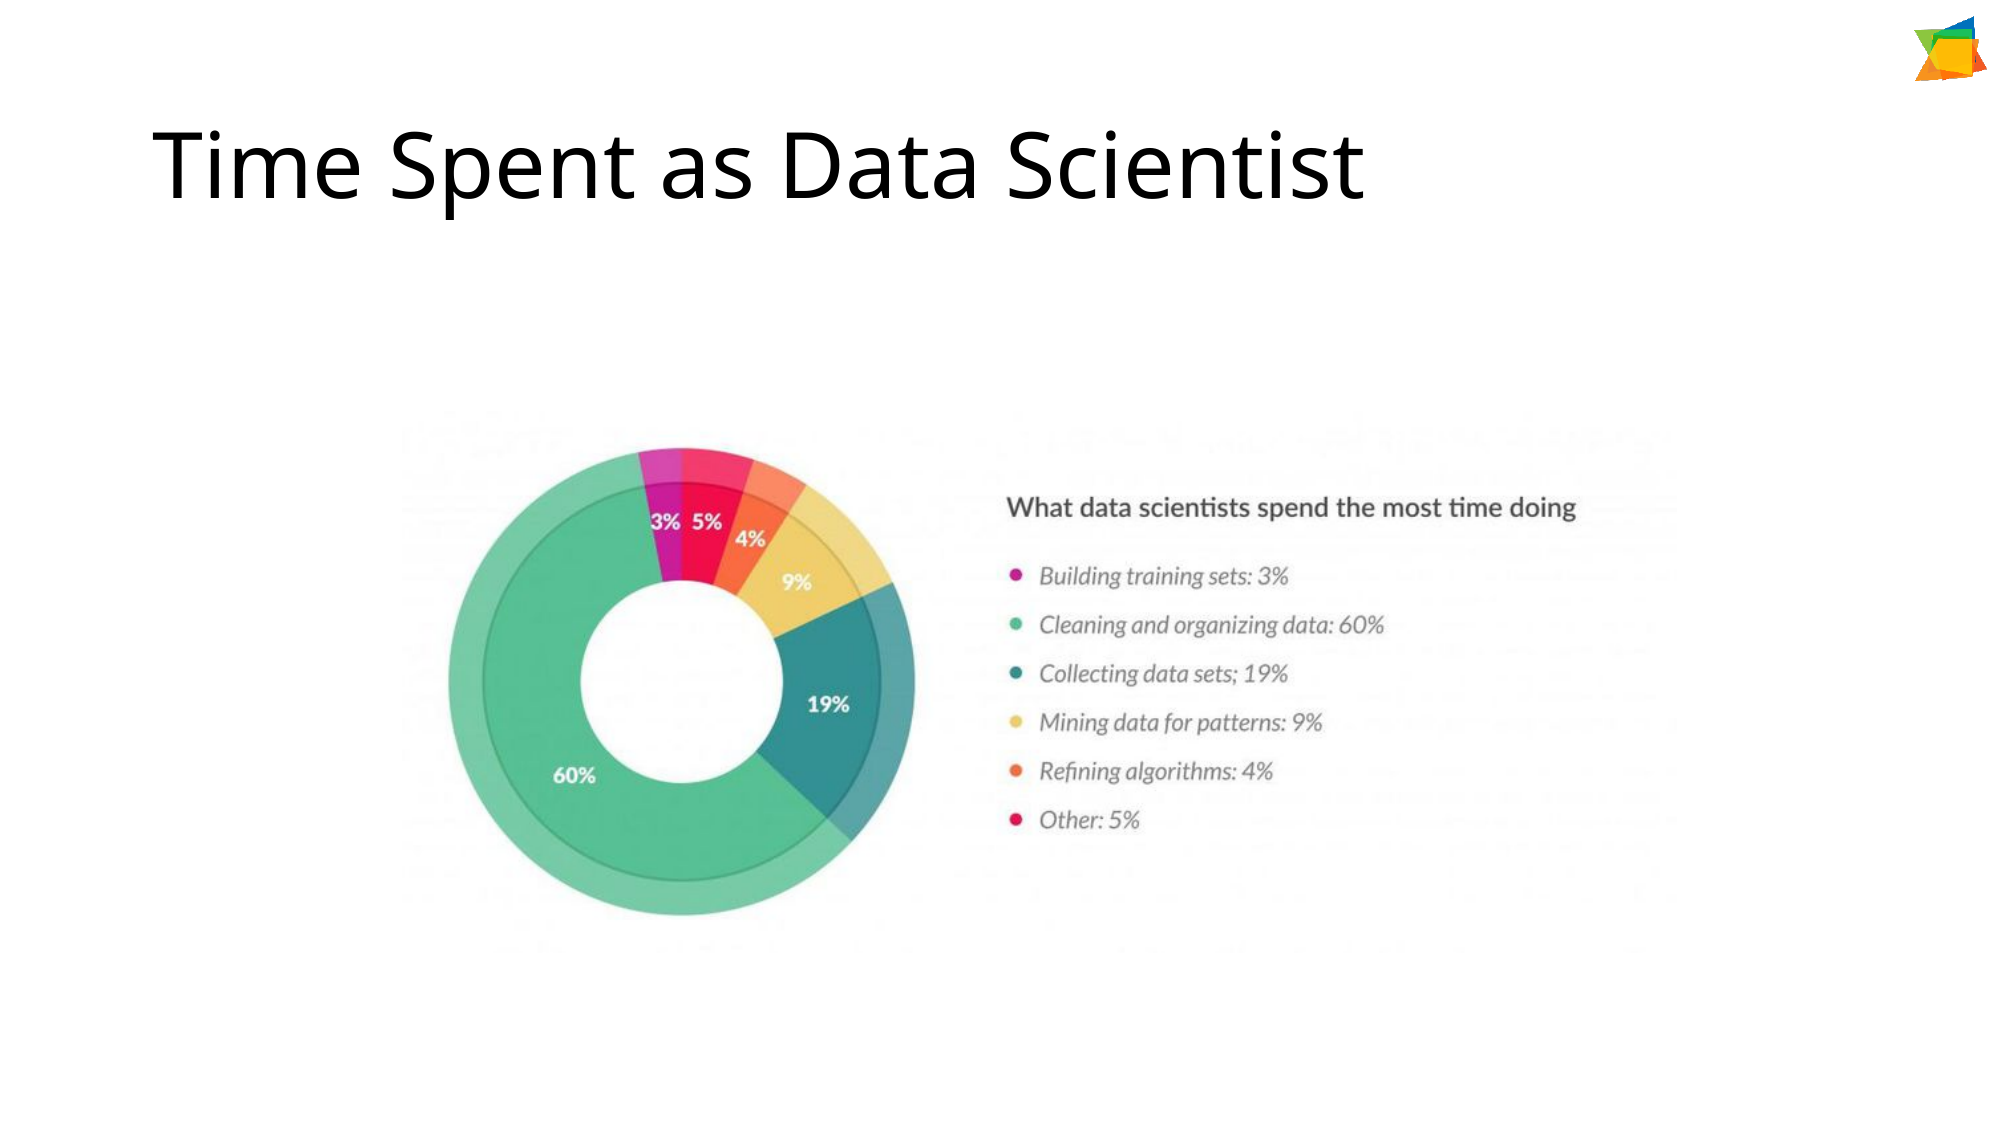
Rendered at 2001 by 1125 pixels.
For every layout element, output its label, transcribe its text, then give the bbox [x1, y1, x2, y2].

title Time Spent as Data Scientist [137, 59, 1863, 278]
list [402, 411, 1677, 953]
picture [1914, 16, 1987, 81]
